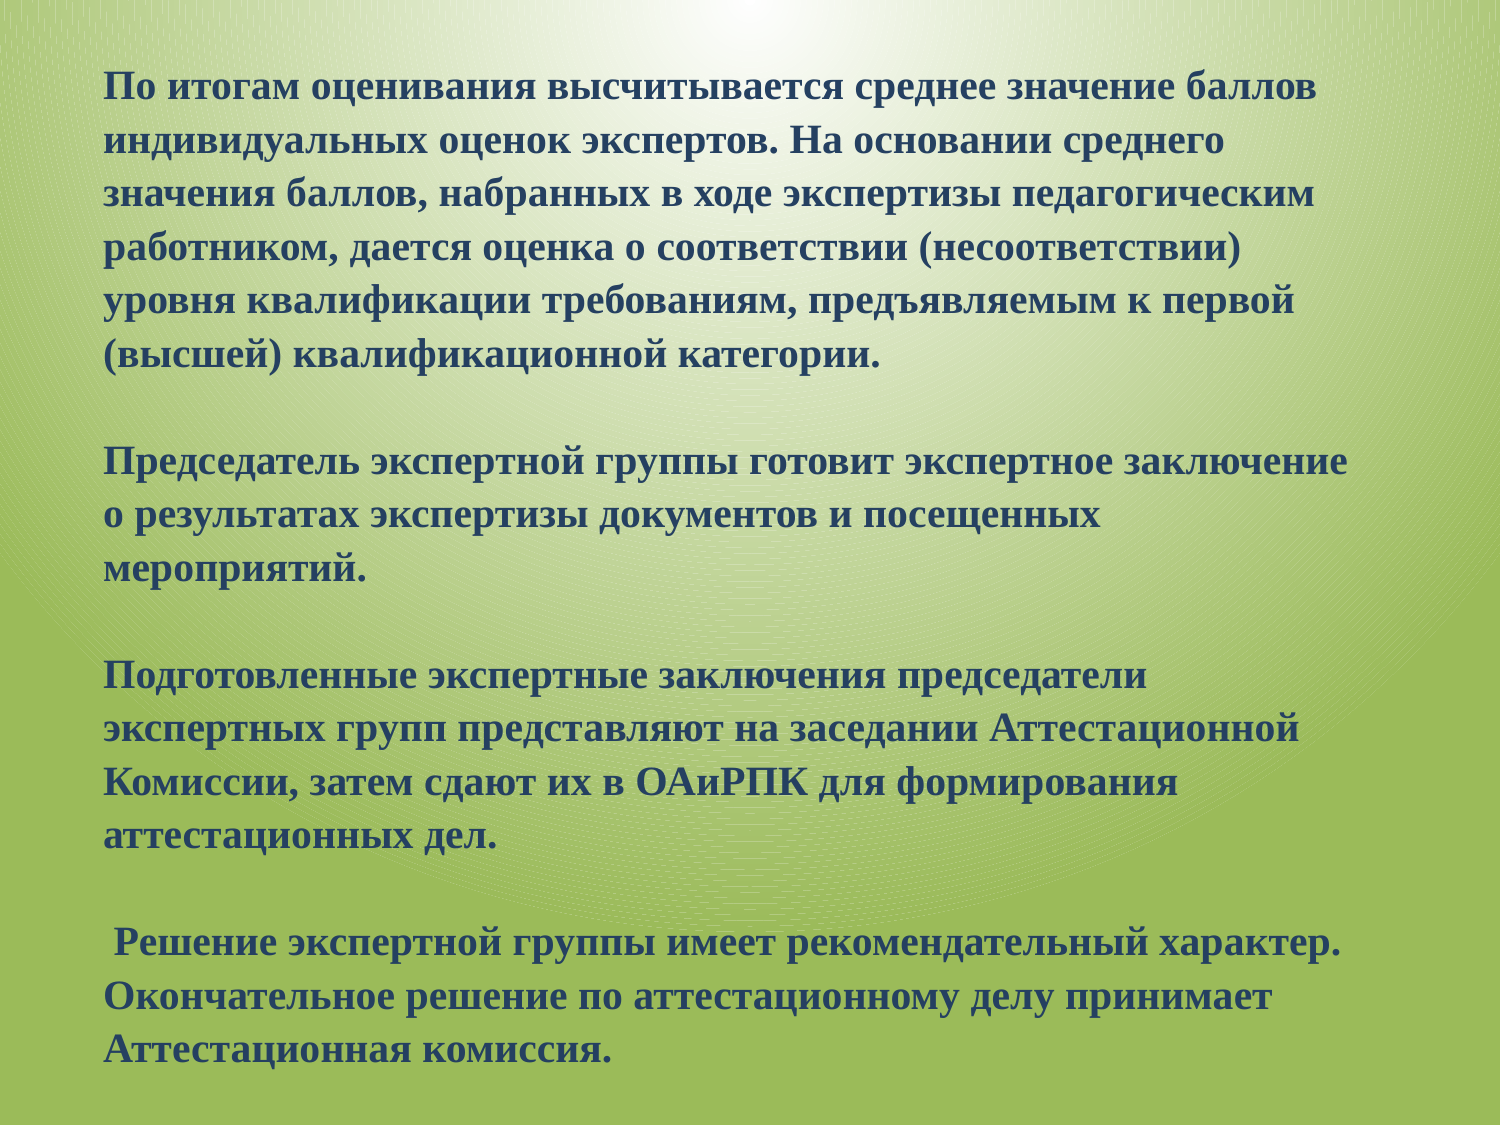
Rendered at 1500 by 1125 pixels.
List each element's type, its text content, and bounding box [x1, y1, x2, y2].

text_box По итогам оценивания высчитывается среднее значение баллов индивидуальных оценок экспертов. На основании среднего значения баллов, набранных в ходе экспертизы педагогическим работником, дается оценка о соответствии (несоответствии) уровня квалификации требованиям, предъявляемым к первой (высшей) квалификационной категории. Председатель экспертной группы готовит экспертное заключение о результатах экспертизы документов и посещенных мероприятий. Подготовленные экспертные заключения председатели экспертных групп представляют на заседании Аттестационной Комиссии, затем сдают их в ОАиРПК для формирования аттестационных дел. Решение экспертной группы имеет рекомендательный характер. Окончательное решение по аттестационному делу принимает Аттестационная комиссия. [88, 47, 1388, 1116]
